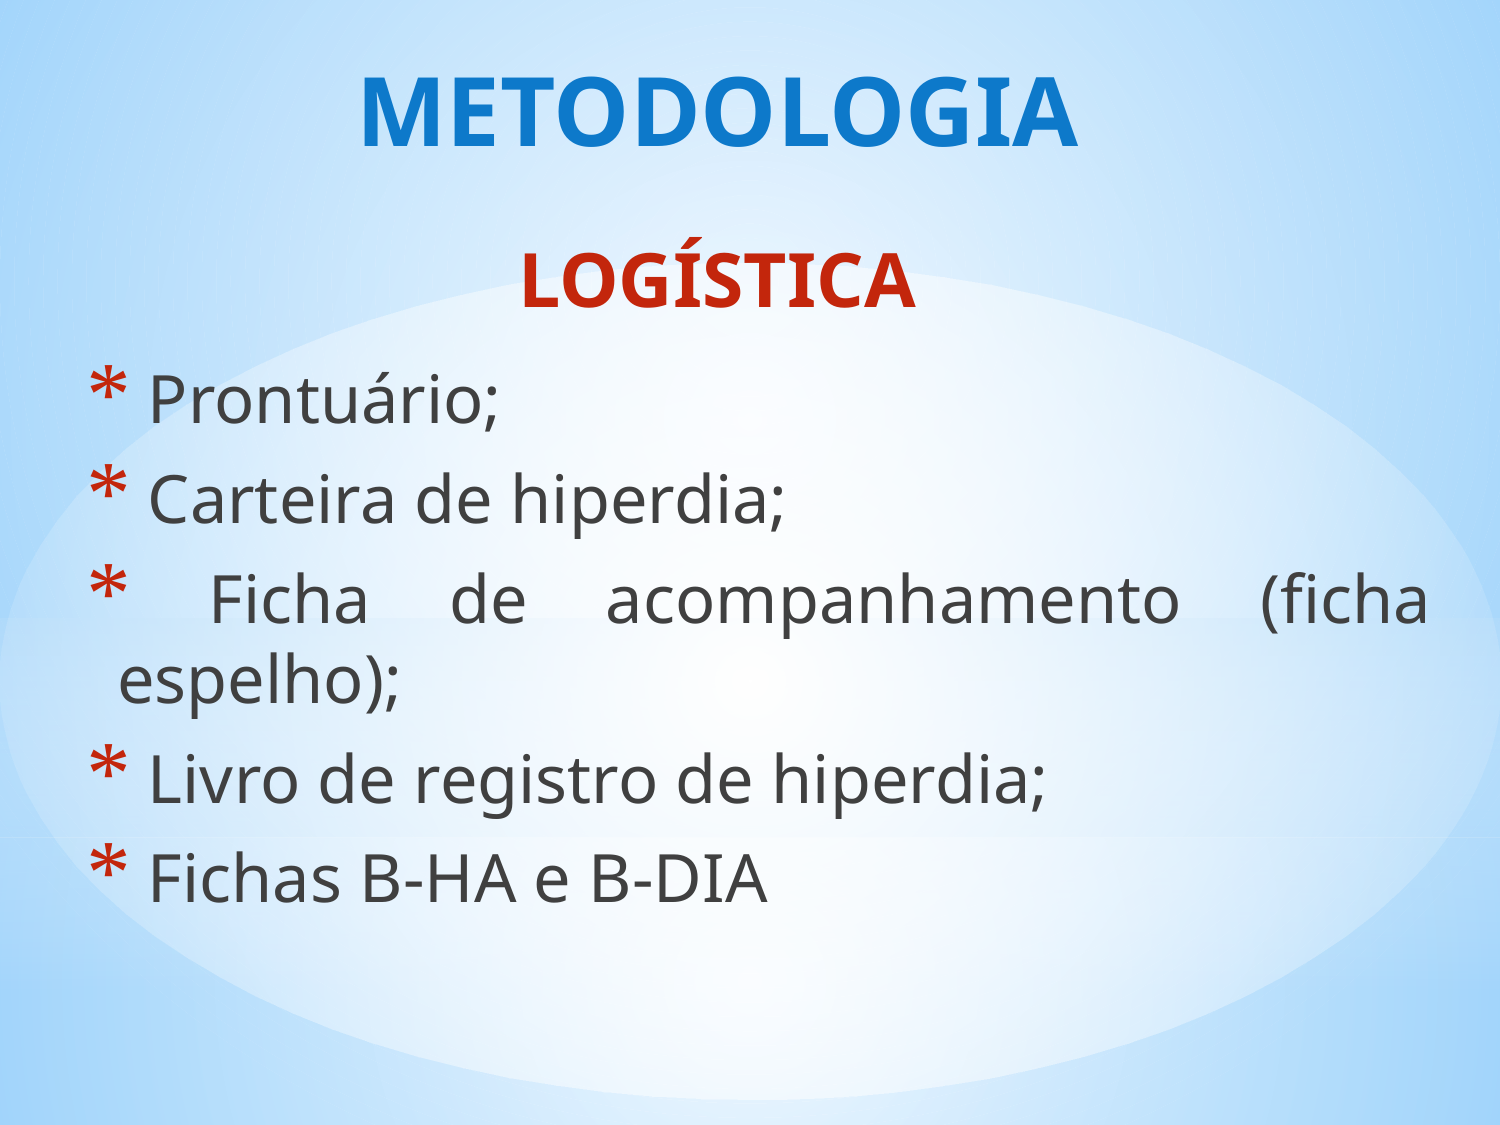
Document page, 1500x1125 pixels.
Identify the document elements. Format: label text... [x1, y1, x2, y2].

text_box Prontuário; Carteira de hiperdia; Ficha de acompanhamento (ficha espelho); Livro de registro de hiperdia; Fichas B-HA e B-DIA [64, 349, 1447, 1059]
text_box METODOLOGIA [182, 42, 1252, 231]
text_box LOGÍSTICA [486, 225, 948, 331]
